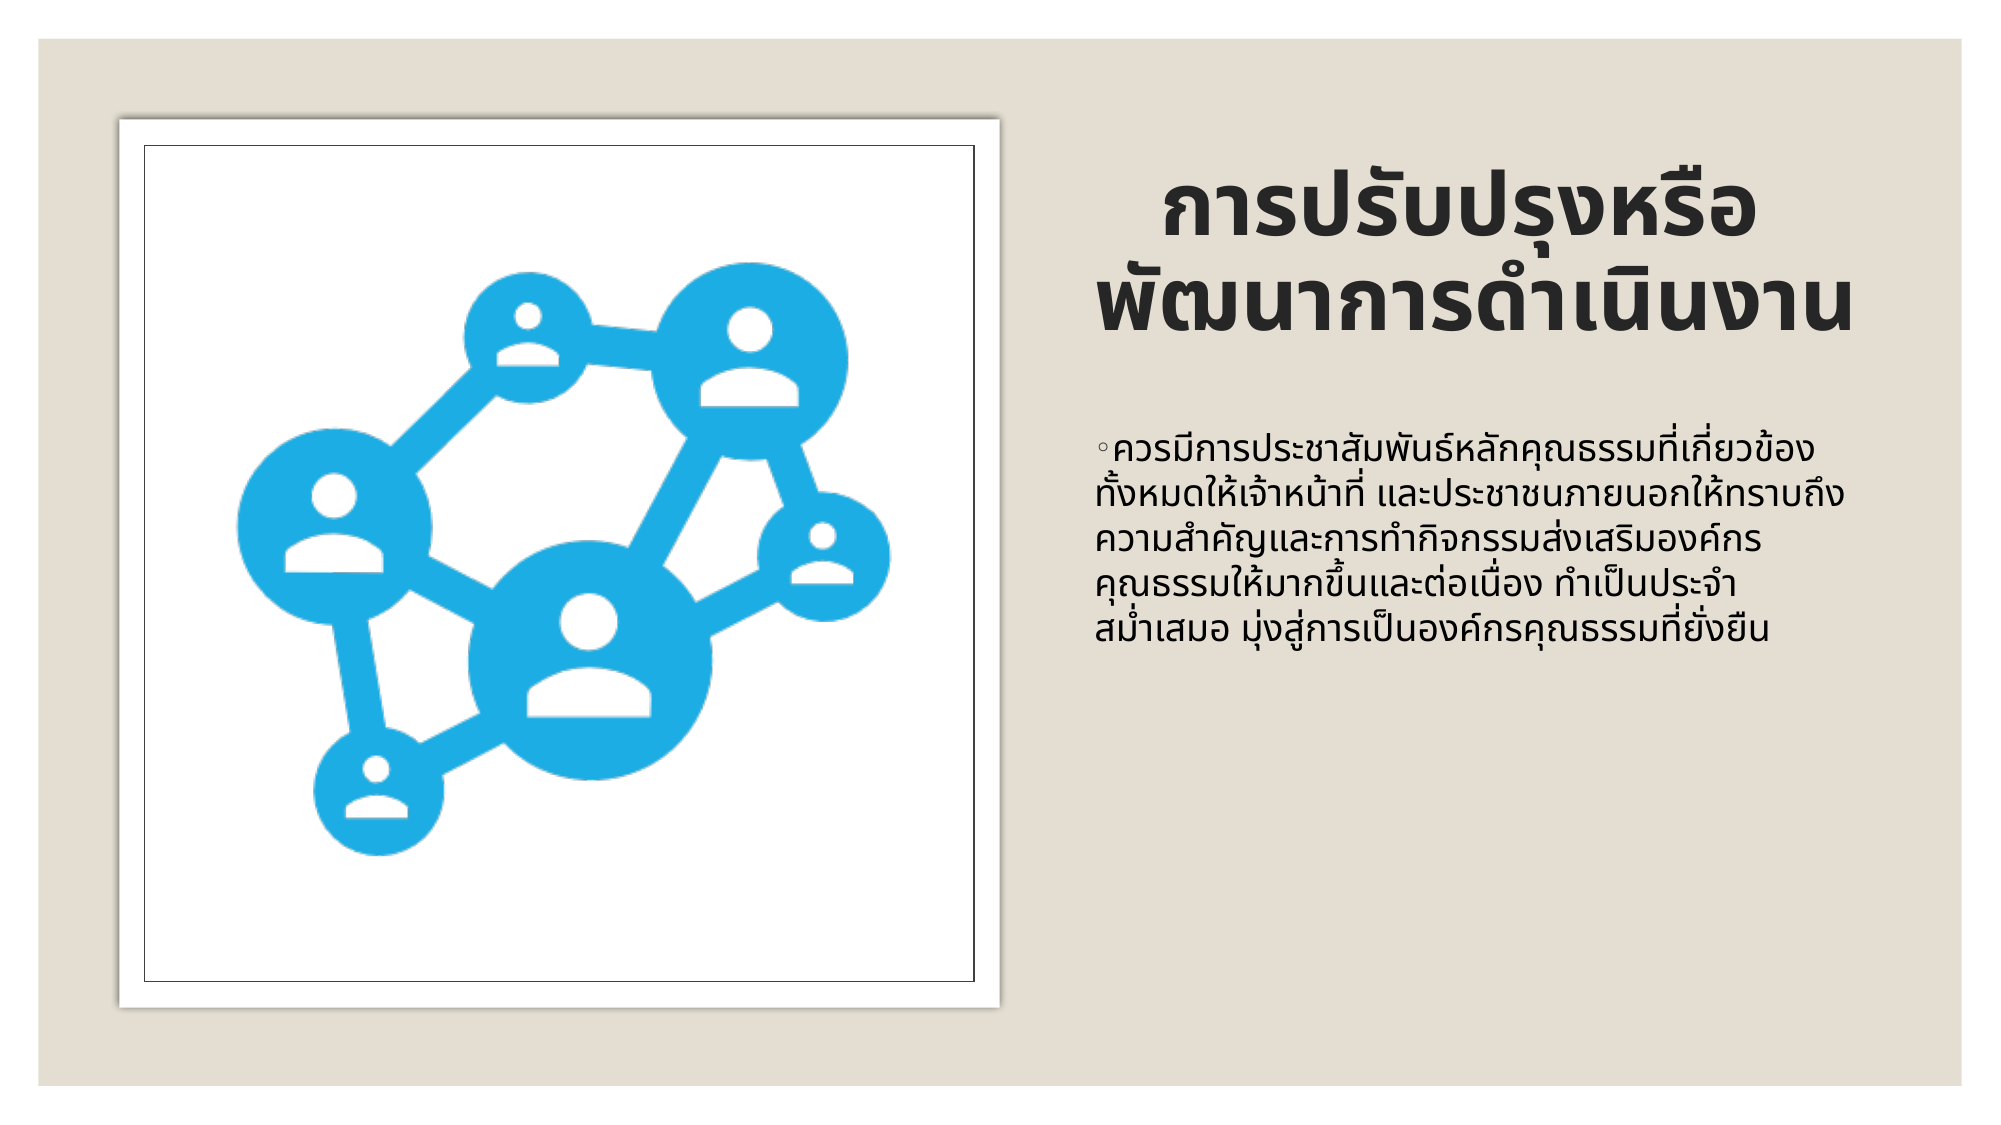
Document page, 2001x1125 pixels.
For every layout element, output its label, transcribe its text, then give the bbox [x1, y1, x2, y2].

text_box [119, 119, 1000, 1008]
picture [197, 201, 922, 926]
title การปรับปรุงหรือพัฒนาการดำเนินงาน [1079, 119, 1893, 390]
text_box ควรมีการประชาสัมพันธ์หลักคุณธรรมที่เกี่ยวข้องทั้งหมดให้เจ้าหน้าที่ และประชาชนภายนอกให้ทราบถึงความสำคัญและการทำกิจกรรมส่งเสริมองค์กรคุณธรรมให้มากขึ้นและต่อเนื่อง ทำเป็นประจำ สม่ำเสมอ มุ่งสู่การเป็นองค์กรคุณธรรมที่ยั่งยืน [1079, 416, 1893, 990]
text_box [38, 38, 1962, 1086]
text_box [144, 145, 974, 982]
